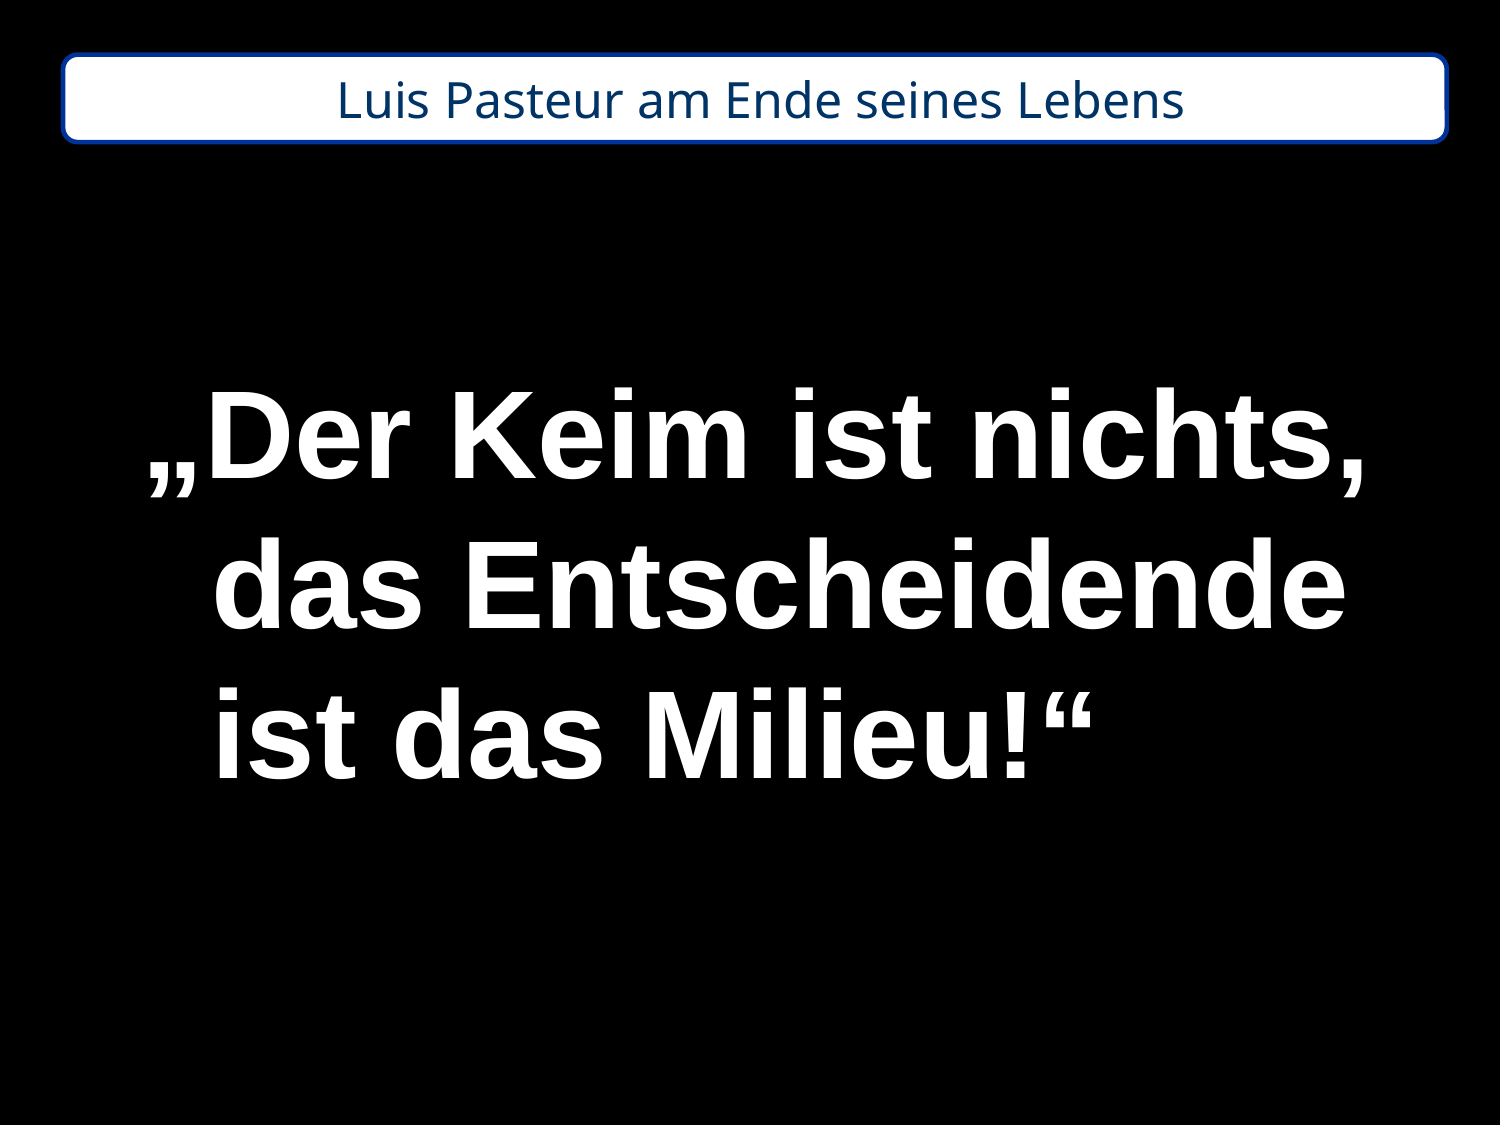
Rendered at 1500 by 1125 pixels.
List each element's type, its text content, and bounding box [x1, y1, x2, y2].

text_box „Der Keim ist nichts, das Entscheidende ist das Milieu!“ [126, 143, 1400, 811]
text_box Luis Pasteur am Ende seines Lebens [63, 54, 1447, 143]
